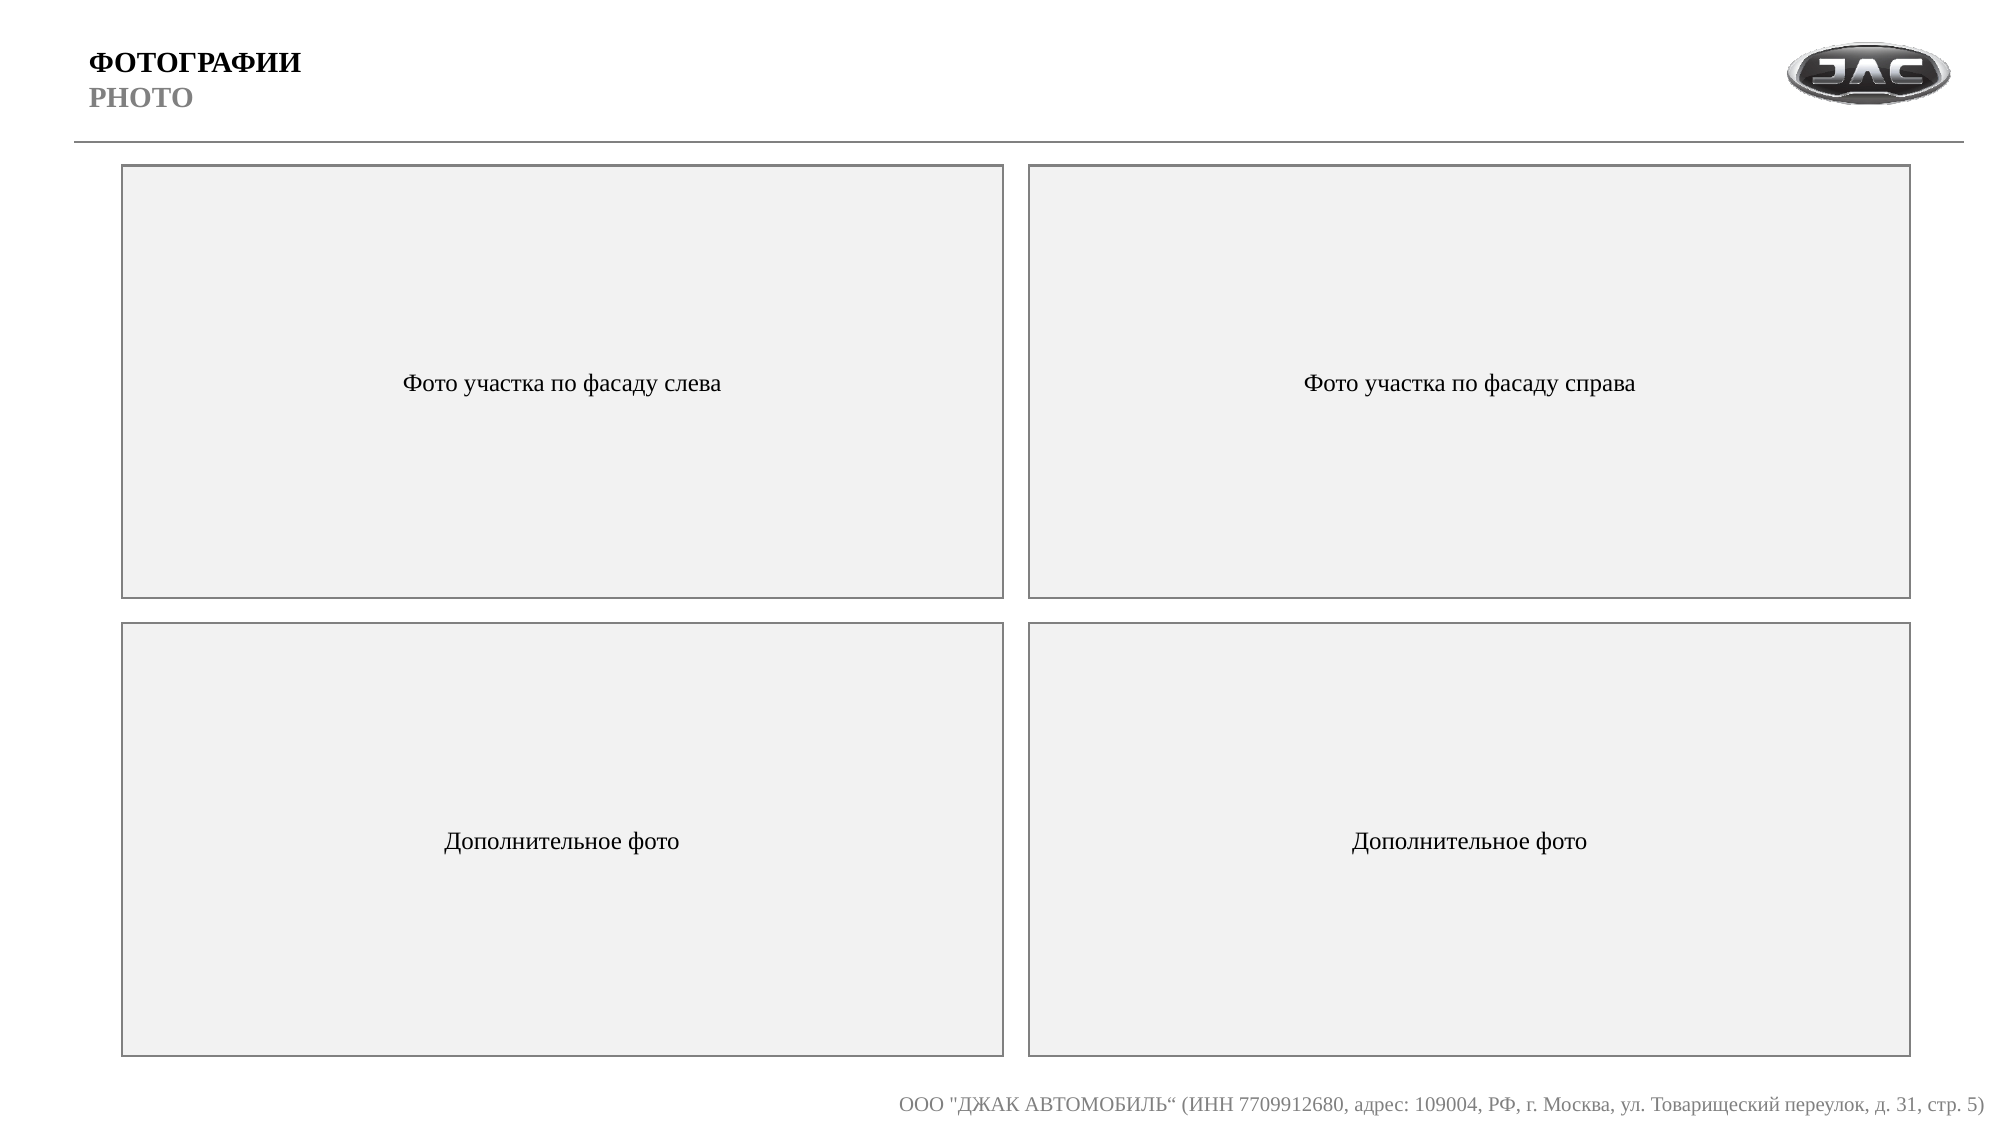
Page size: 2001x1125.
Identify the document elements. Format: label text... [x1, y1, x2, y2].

picture [1737, 0, 2000, 148]
text_box Фото участка по фасаду справа [1028, 164, 1911, 599]
text_box ФОТОГРАФИИ PHOTO [73, 35, 1020, 121]
text_box Дополнительное фото [121, 622, 1004, 1057]
text_box Дополнительное фото [1028, 622, 1911, 1057]
text_box ООО "ДЖАК АВТОМОБИЛЬ“ (ИНН 7709912680, адрес: 109004, РФ, г. Москва, ул. Товарищеский переулок, д. 31, стр. 5) [267, 1082, 2000, 1123]
text_box Фото участка по фасаду слева [121, 164, 1004, 599]
